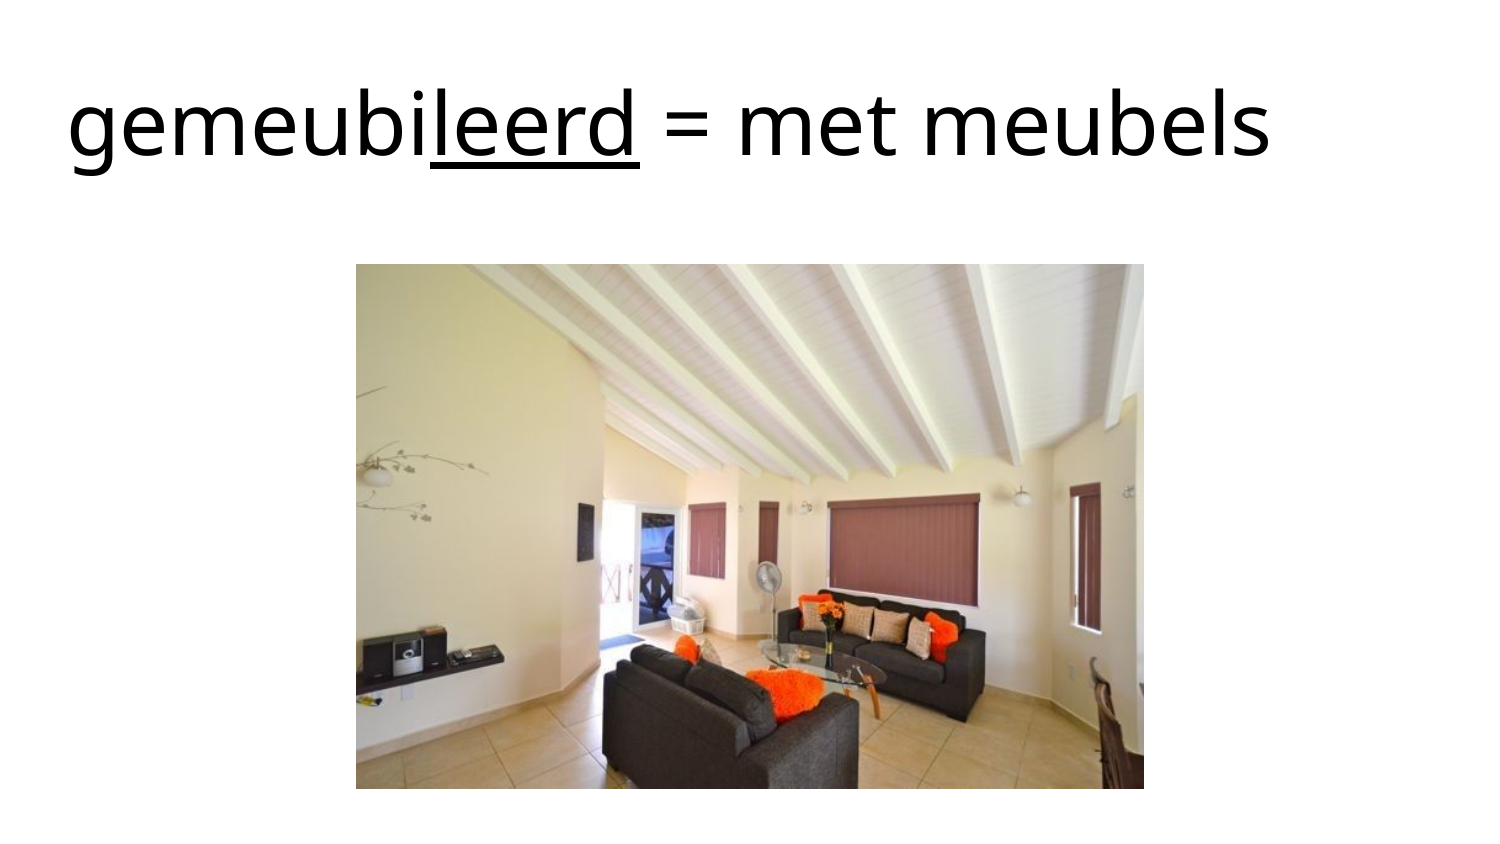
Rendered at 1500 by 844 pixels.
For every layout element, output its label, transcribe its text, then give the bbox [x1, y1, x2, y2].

title gemeubileerd = met meubels [51, 51, 1449, 189]
picture [356, 264, 1144, 789]
